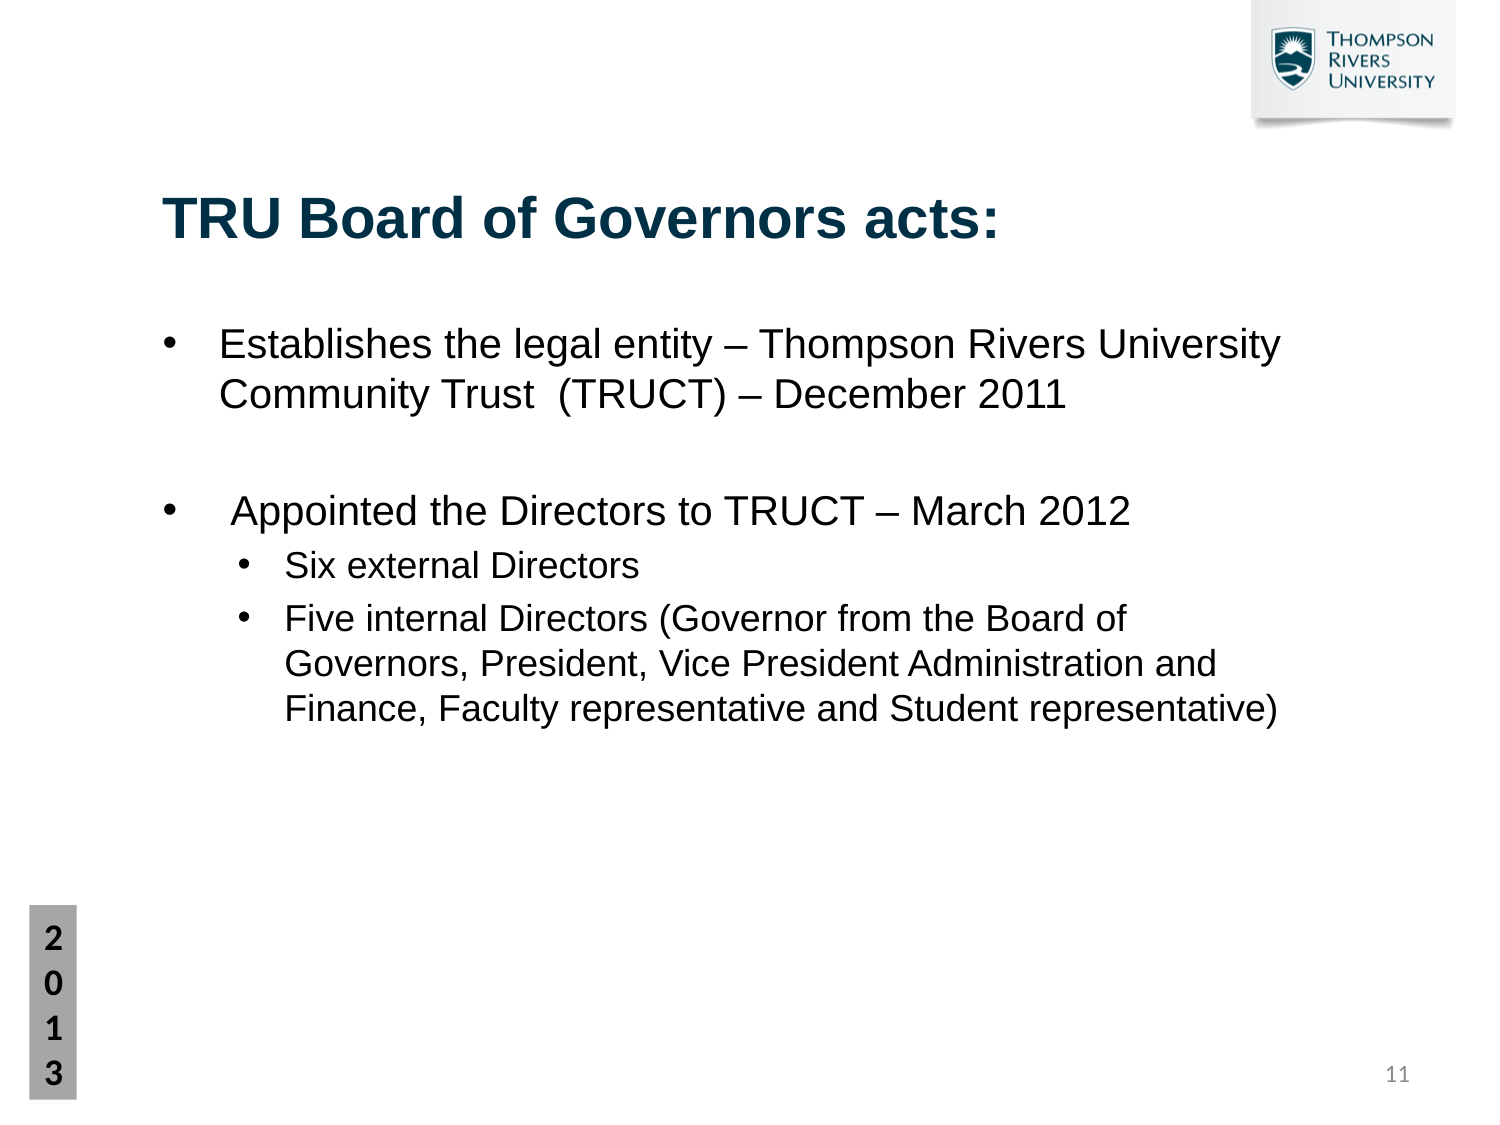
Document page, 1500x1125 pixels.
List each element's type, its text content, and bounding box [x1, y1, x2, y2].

slide_number 11 [1074, 1042, 1425, 1103]
text_box 2013 [29, 905, 77, 1100]
subtitle TRU Board of Governors acts: Establishes the legal entity – Thompson Rivers University Community Trust (TRUCT) – December 2011 Appointed the Directors to TRUCT – March 2012 Six external Directors Five internal Directors (Governor from the Board of Governors, President, Vice President Administration and Finance, Faculty representative and Student representative) [147, 172, 1317, 953]
picture [1242, 0, 1466, 134]
